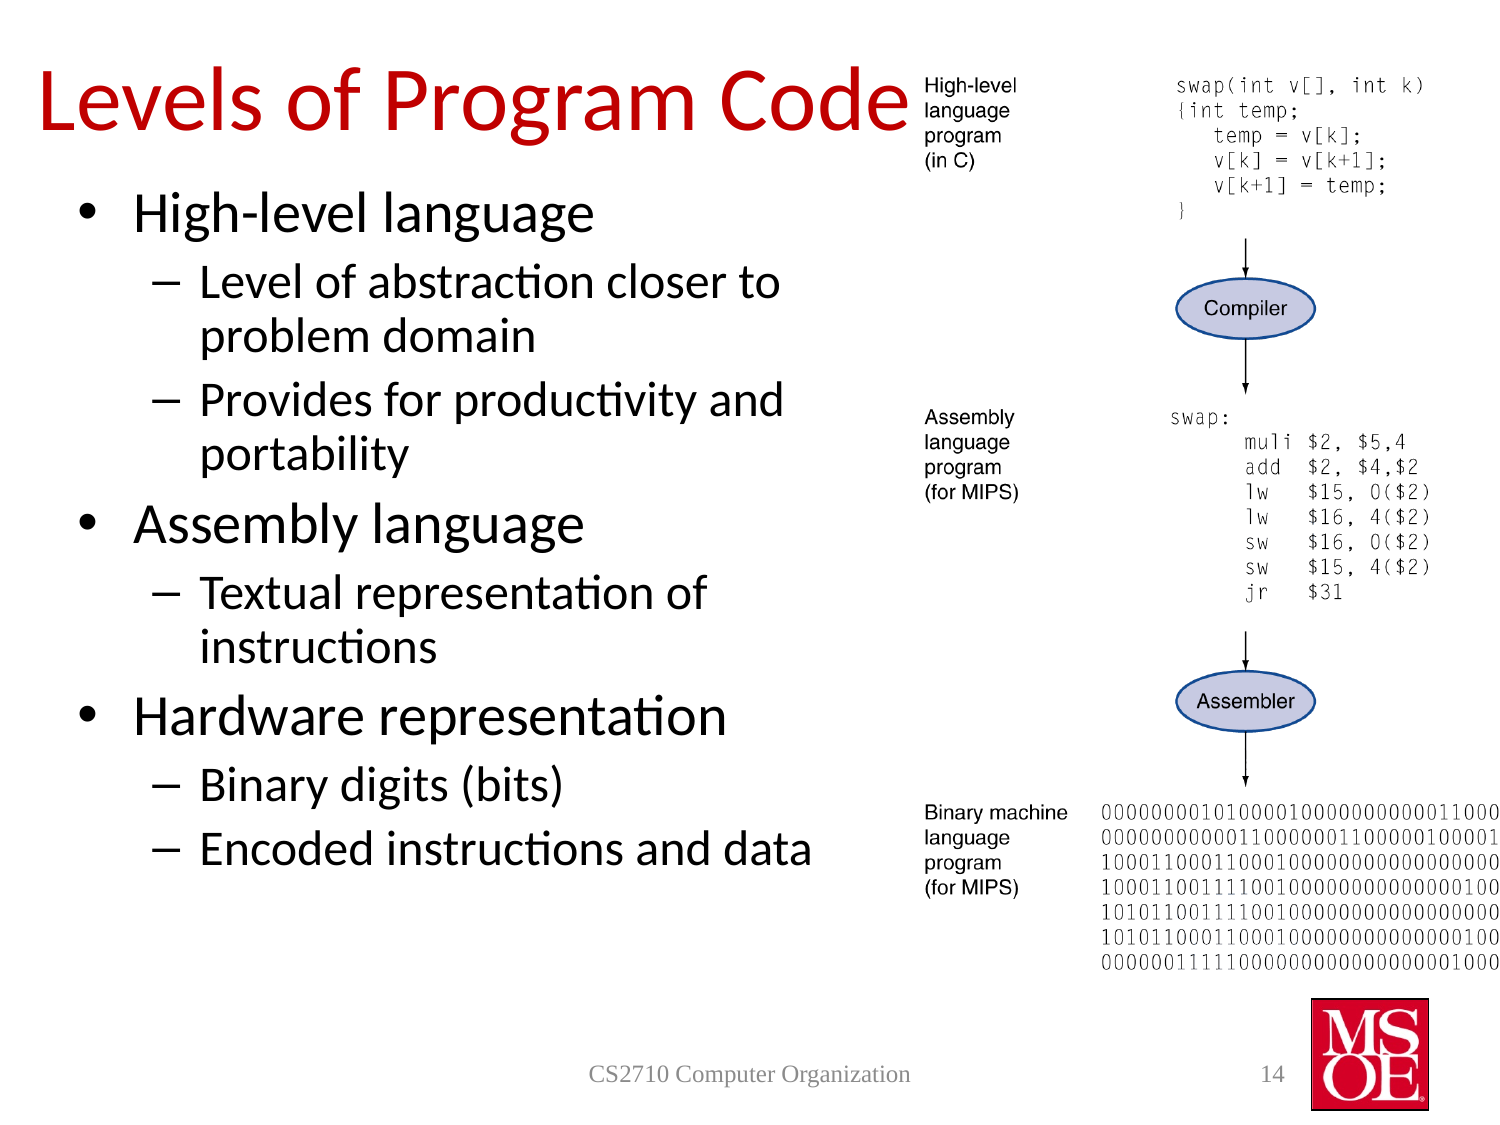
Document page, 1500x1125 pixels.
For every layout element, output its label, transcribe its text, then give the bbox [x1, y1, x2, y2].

footer CS2710 Computer Organization [512, 1042, 988, 1103]
slide_number 14 [1074, 1042, 1300, 1103]
picture [1312, 1000, 1428, 1109]
list High-level language Level of abstraction closer to problem domain Provides for productivity and portability Assembly language Textual representation of instructions Hardware representation Binary digits (bits) Encoded instructions and data [62, 174, 901, 1125]
picture [924, 74, 1500, 976]
title Levels of Program Code [0, 0, 951, 188]
